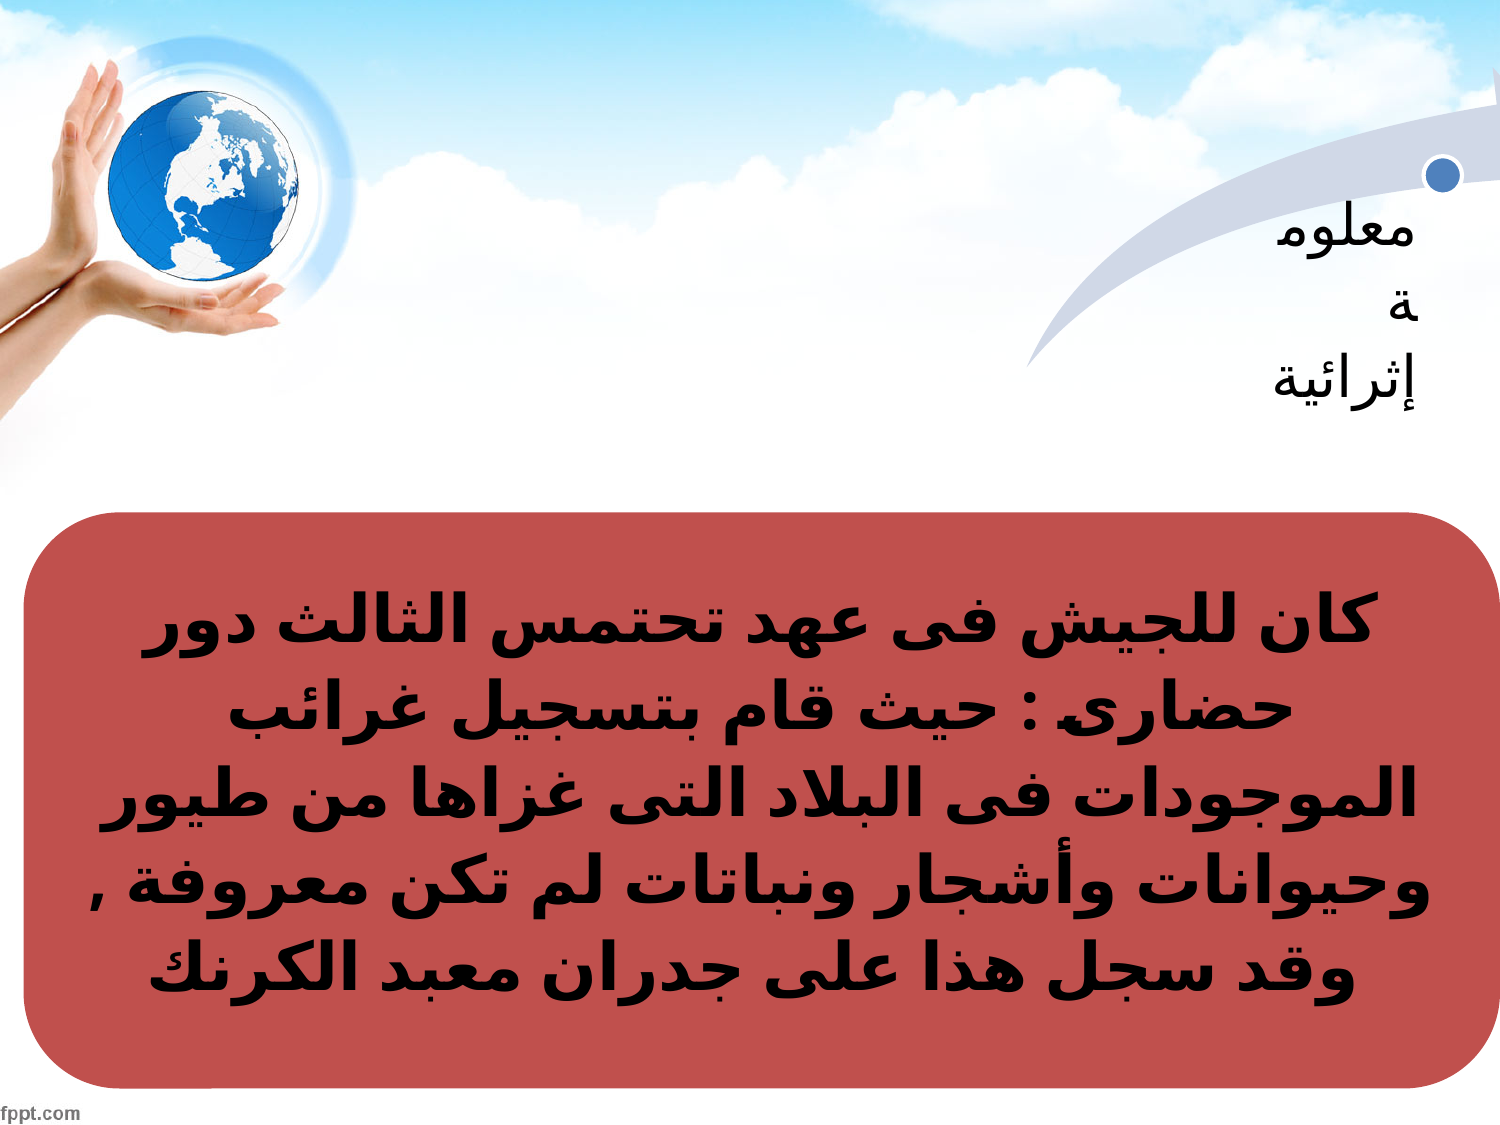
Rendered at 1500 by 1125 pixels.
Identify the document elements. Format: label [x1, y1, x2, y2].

text_box [23, 512, 1500, 1089]
text_box [1026, 66, 1500, 368]
picture [0, 0, 1500, 1125]
